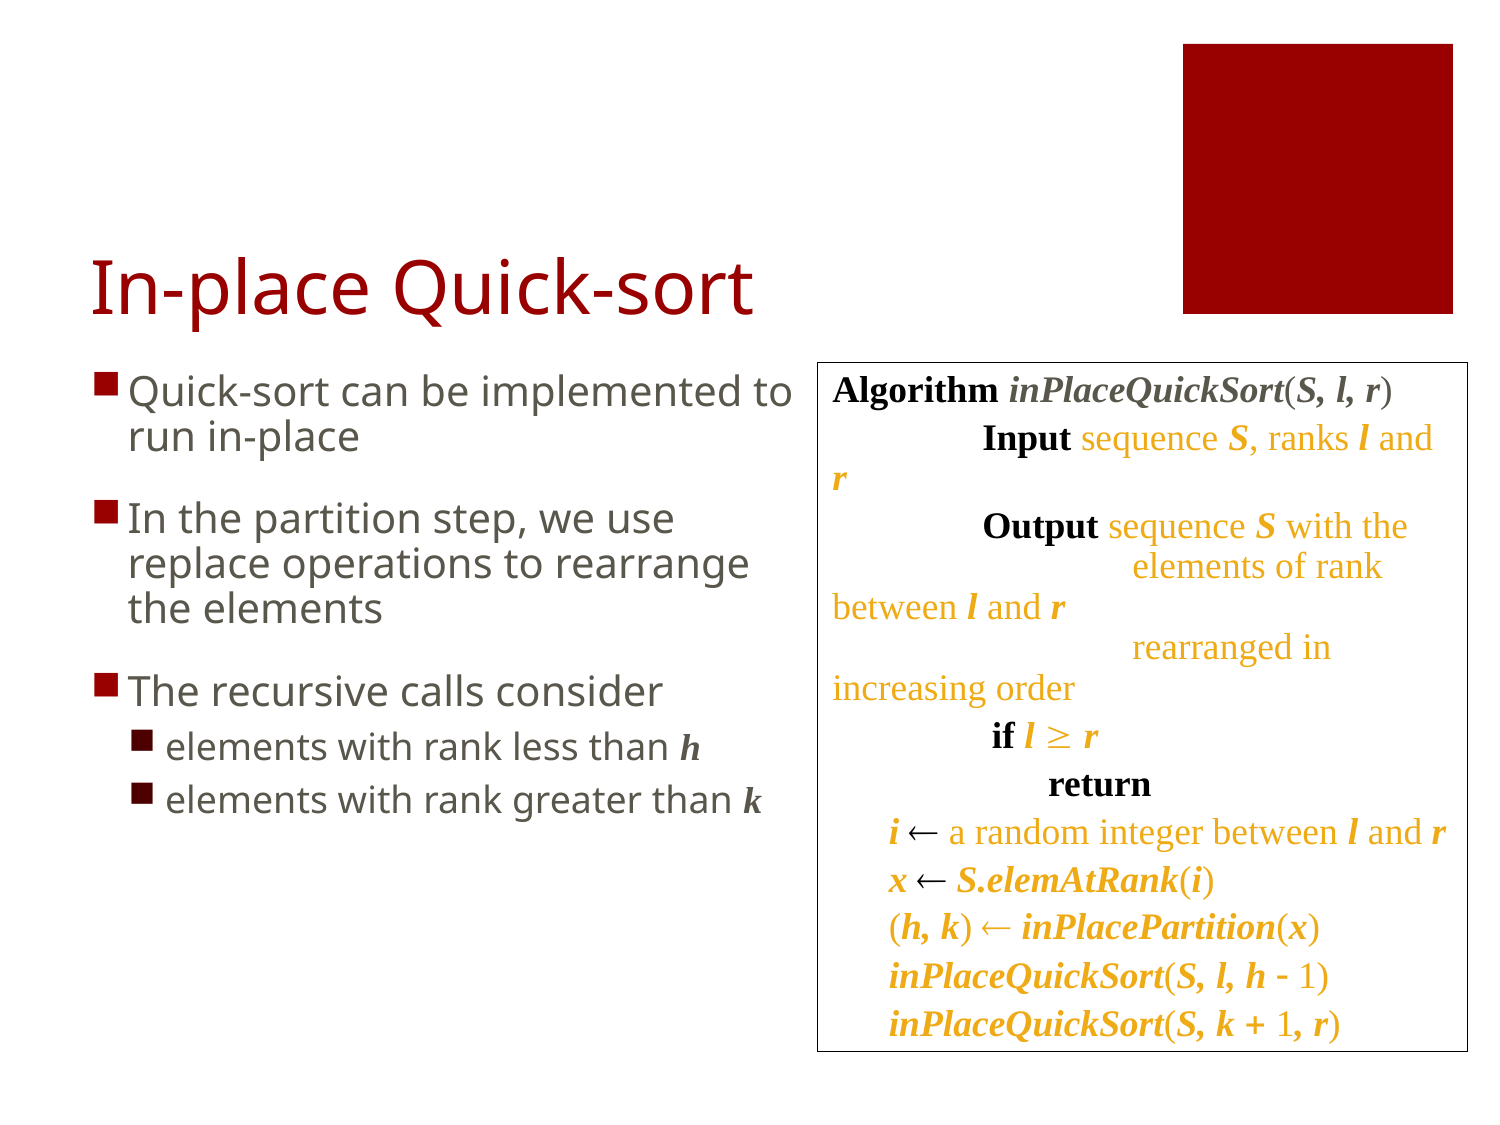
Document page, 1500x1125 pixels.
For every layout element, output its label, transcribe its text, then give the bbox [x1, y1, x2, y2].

text_box Algorithm inPlaceQuickSort(S, l, r) Input sequence S, ranks l and r Output sequence S with the elements of rank between l and r rearranged in increasing order if l  r return i  a random integer between l and r x  S.elemAtRank(i) (h, k)  inPlacePartition(x) inPlaceQuickSort(S, l, h - 1) inPlaceQuickSort(S, k + 1, r) [817, 362, 1468, 1052]
list Quick-sort can be implemented to run in-place In the partition step, we use replace operations to rearrange the elements The recursive calls consider elements with rank less than h elements with rank greater than k [75, 362, 817, 1005]
title In-place Quick-sort [75, 149, 1143, 338]
